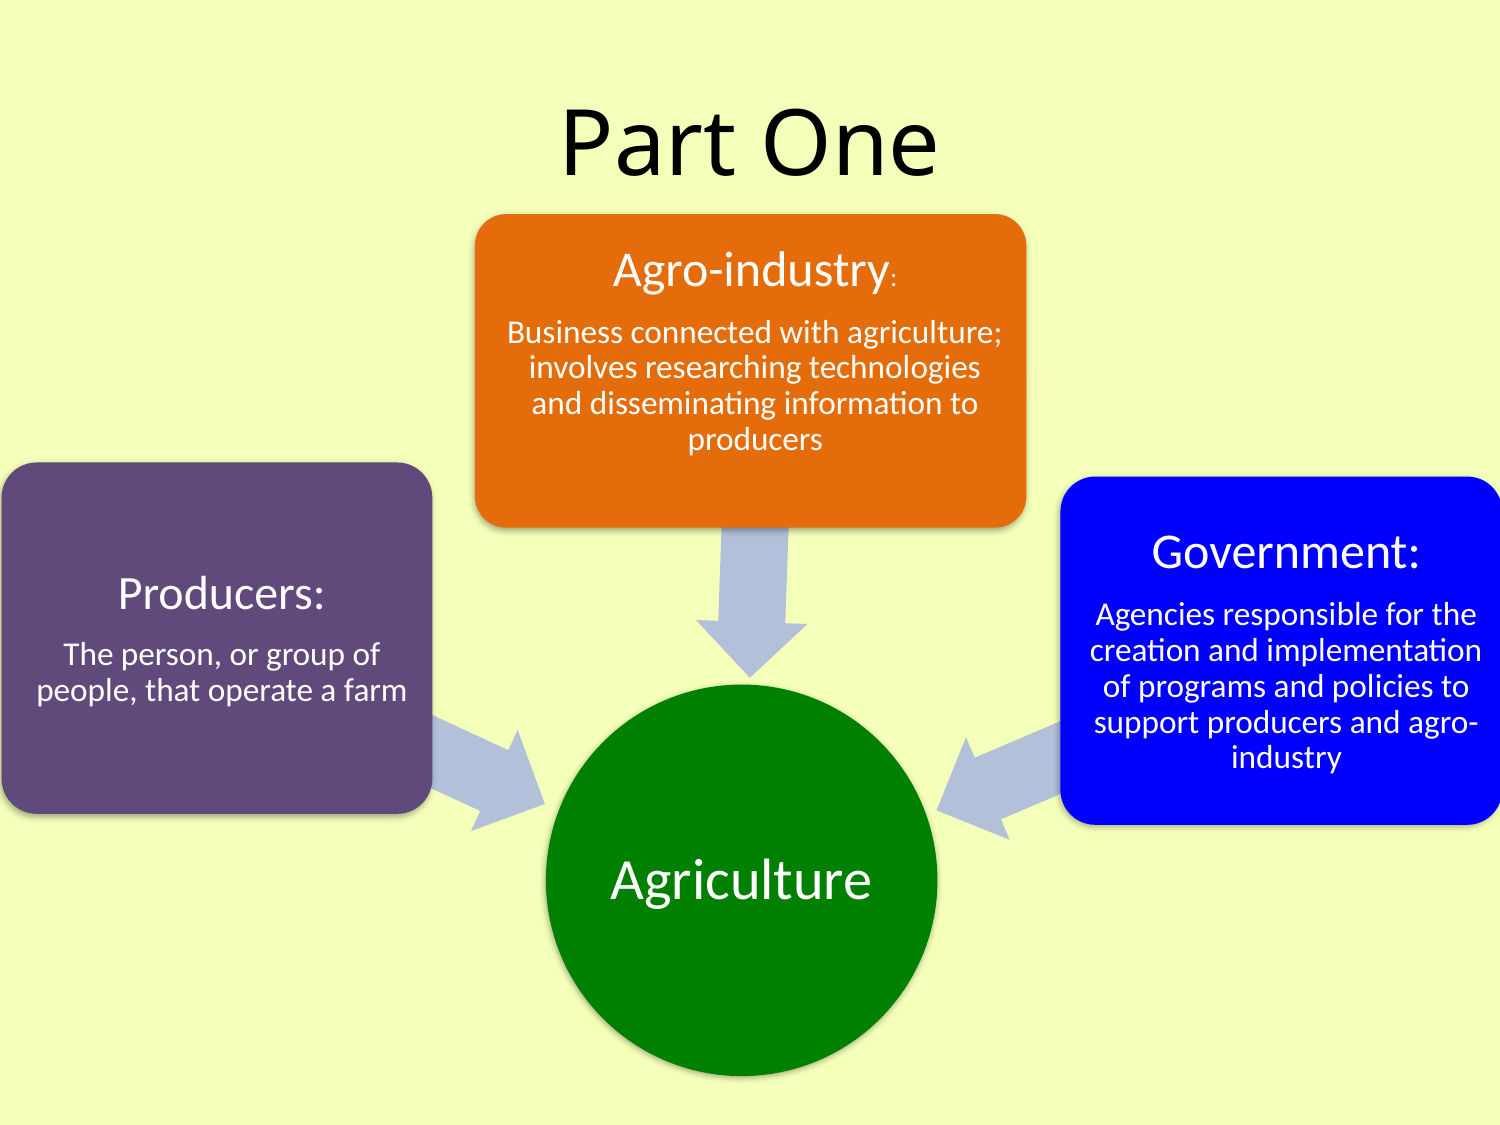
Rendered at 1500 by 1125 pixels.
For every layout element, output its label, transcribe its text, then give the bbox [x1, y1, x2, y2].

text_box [0, 213, 1500, 1073]
title Part One [75, 45, 1425, 212]
